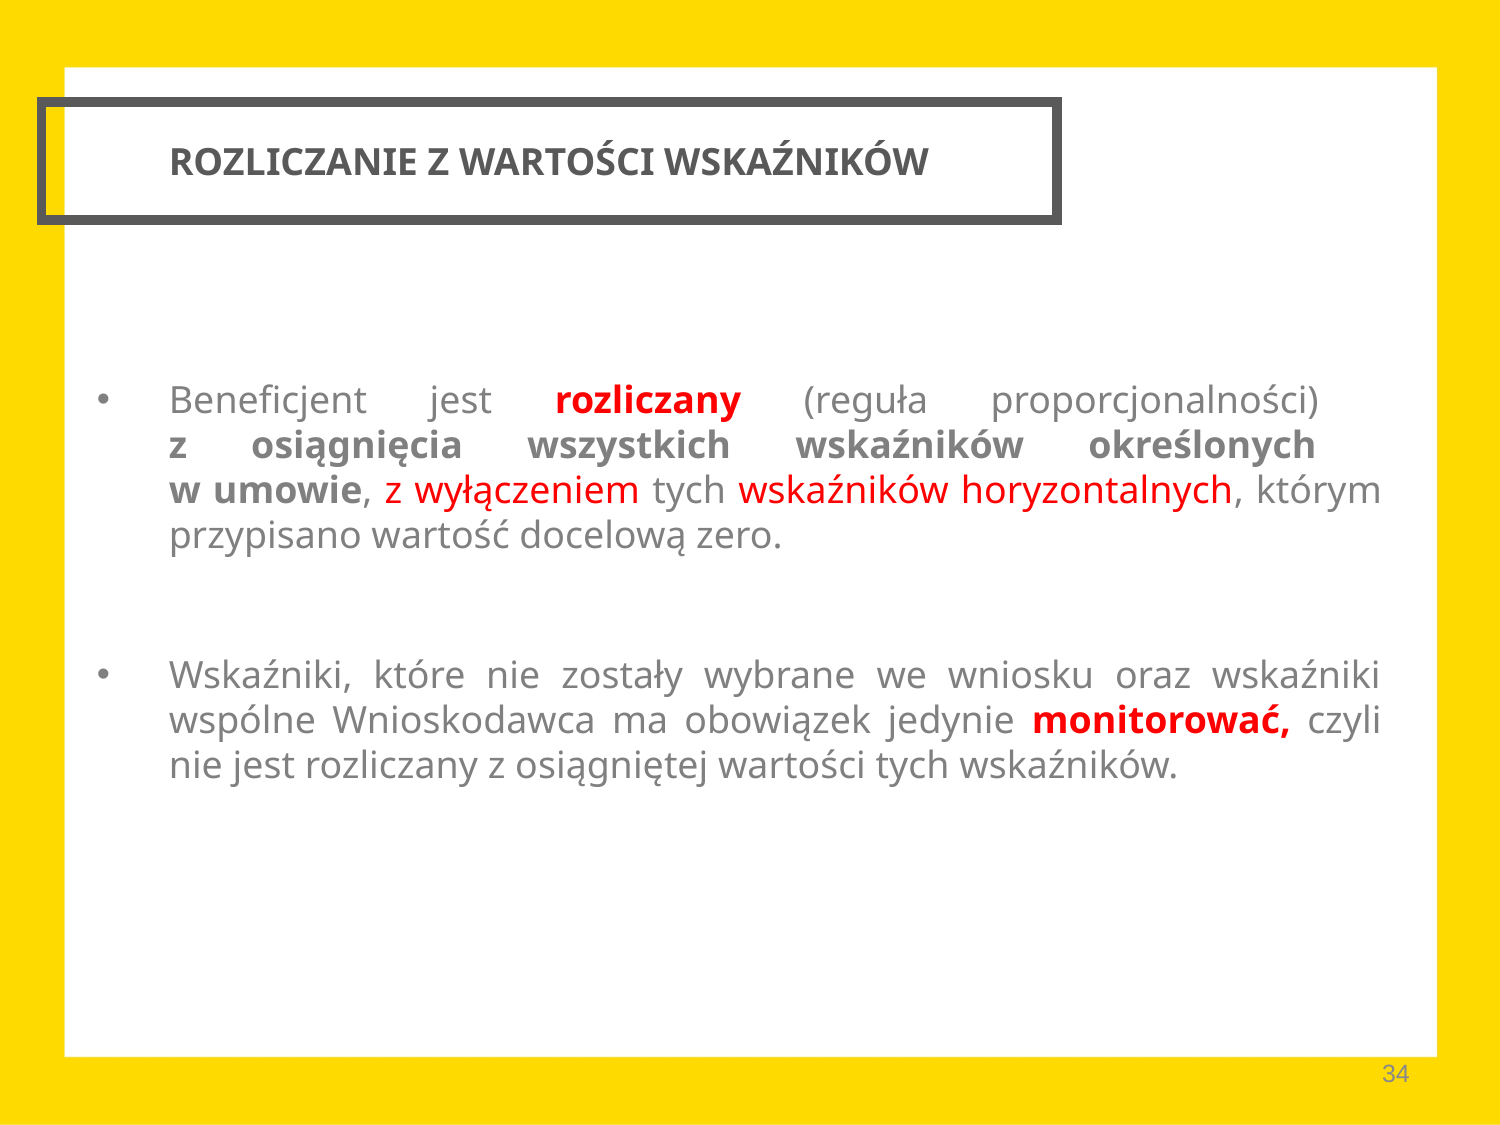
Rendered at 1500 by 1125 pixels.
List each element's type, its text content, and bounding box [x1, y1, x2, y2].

list Beneficjent jest rozliczany (reguła proporcjonalności) z osiągnięcia wszystkich wskaźników określonych w umowie, z wyłączeniem tych wskaźników horyzontalnych, którym przypisano wartość docelową zero. Wskaźniki, które nie zostały wybrane we wniosku oraz wskaźniki wspólne Wnioskodawca ma obowiązek jedynie monitorować, czyli nie jest rozliczany z osiągniętej wartości tych wskaźników. [66, 293, 1398, 1014]
picture [0, 0, 1500, 1125]
slide_number 34 [1074, 1042, 1425, 1103]
title ROZLICZANIE Z WARTOŚCI WSKAŹNIKÓW [41, 101, 1058, 221]
